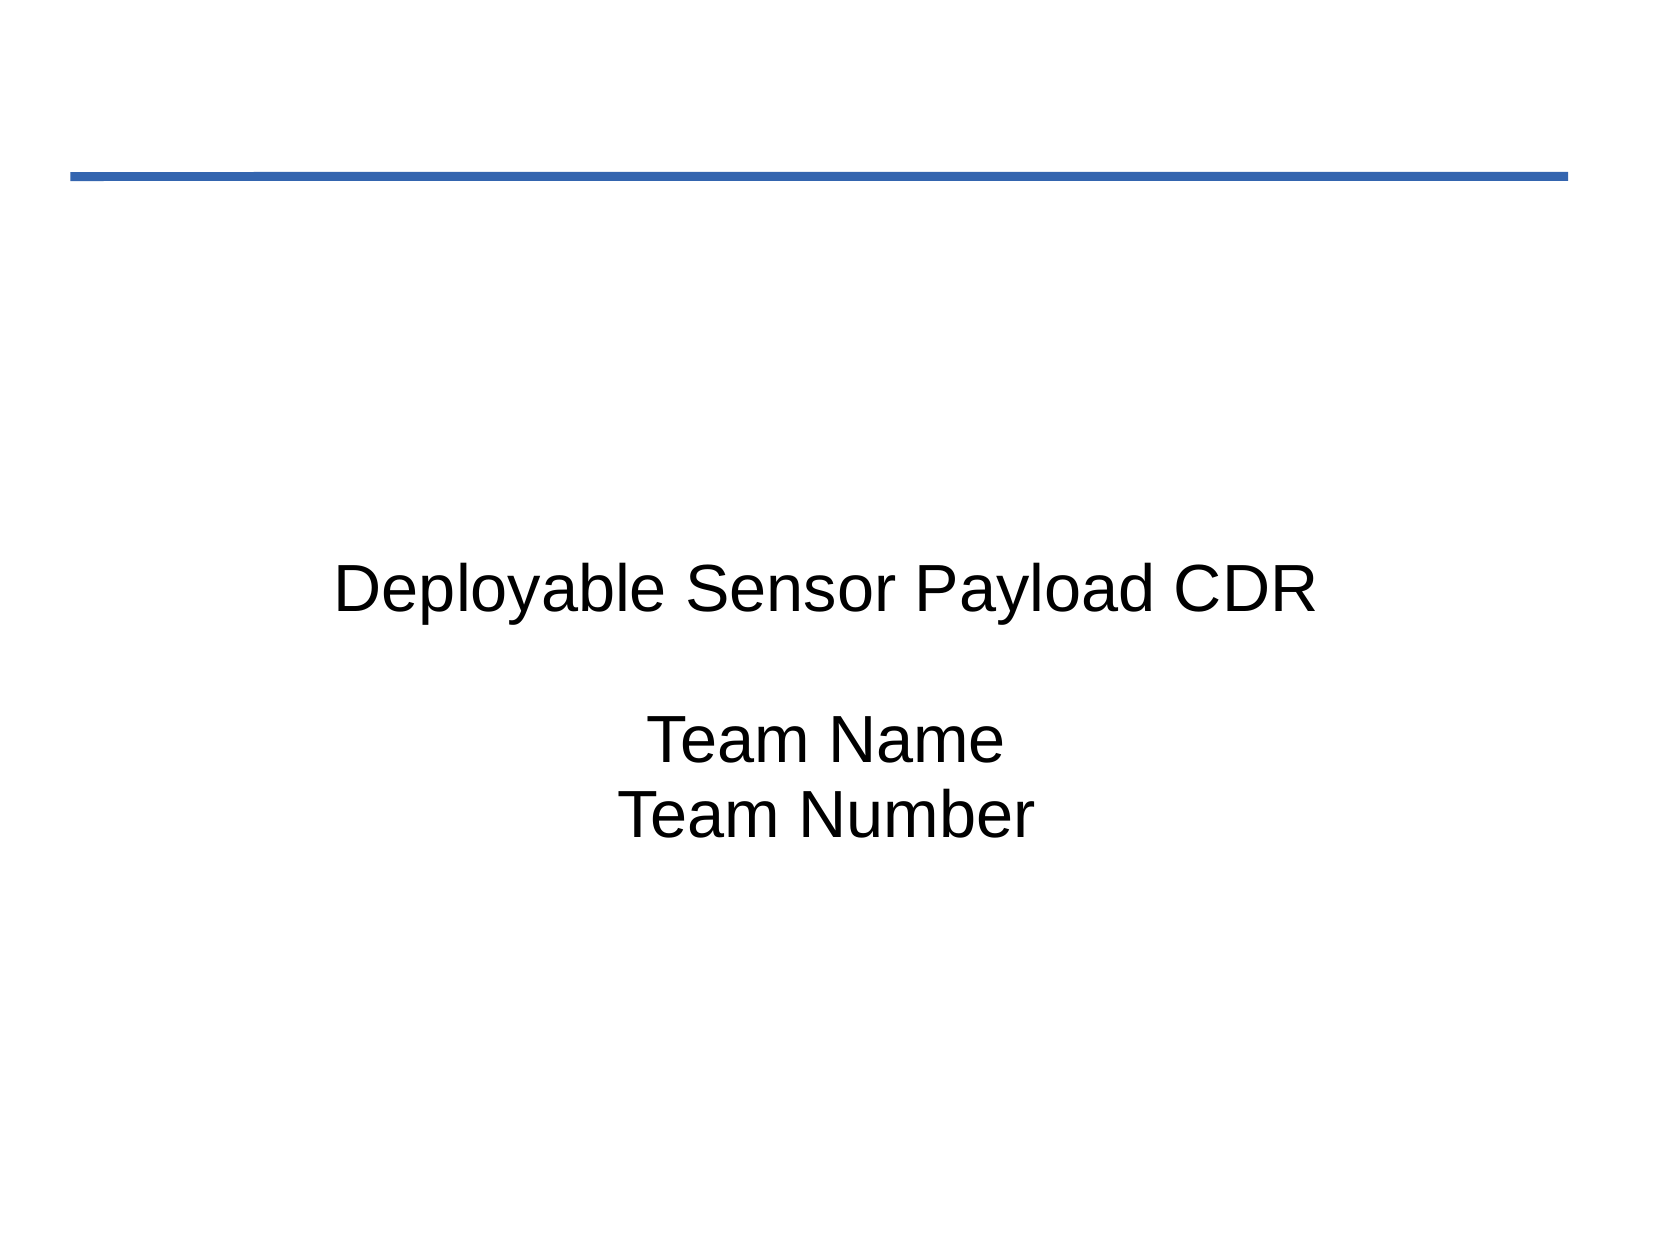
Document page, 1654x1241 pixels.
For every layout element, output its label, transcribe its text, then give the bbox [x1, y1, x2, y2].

subtitle Deployable Sensor Payload CDR Team Name Team Number [82, 290, 1571, 1110]
